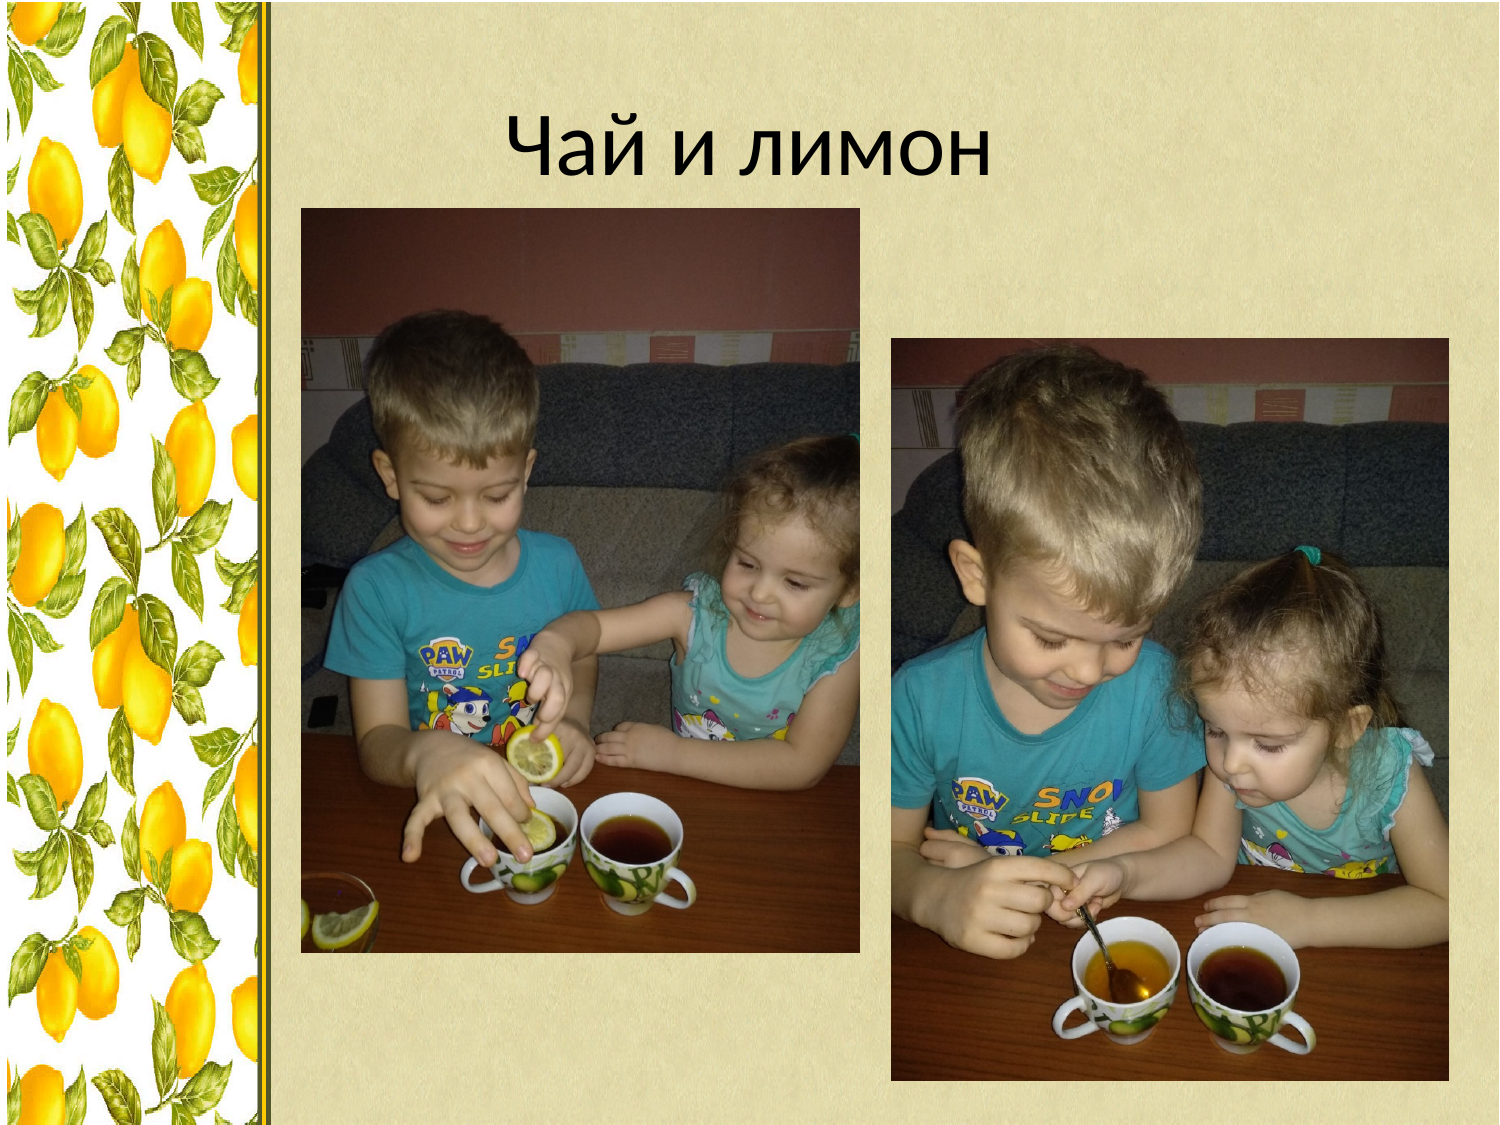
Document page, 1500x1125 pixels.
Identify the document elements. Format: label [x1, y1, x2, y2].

list [300, 207, 860, 953]
picture [7, 2, 1499, 1125]
list [891, 337, 1449, 1081]
